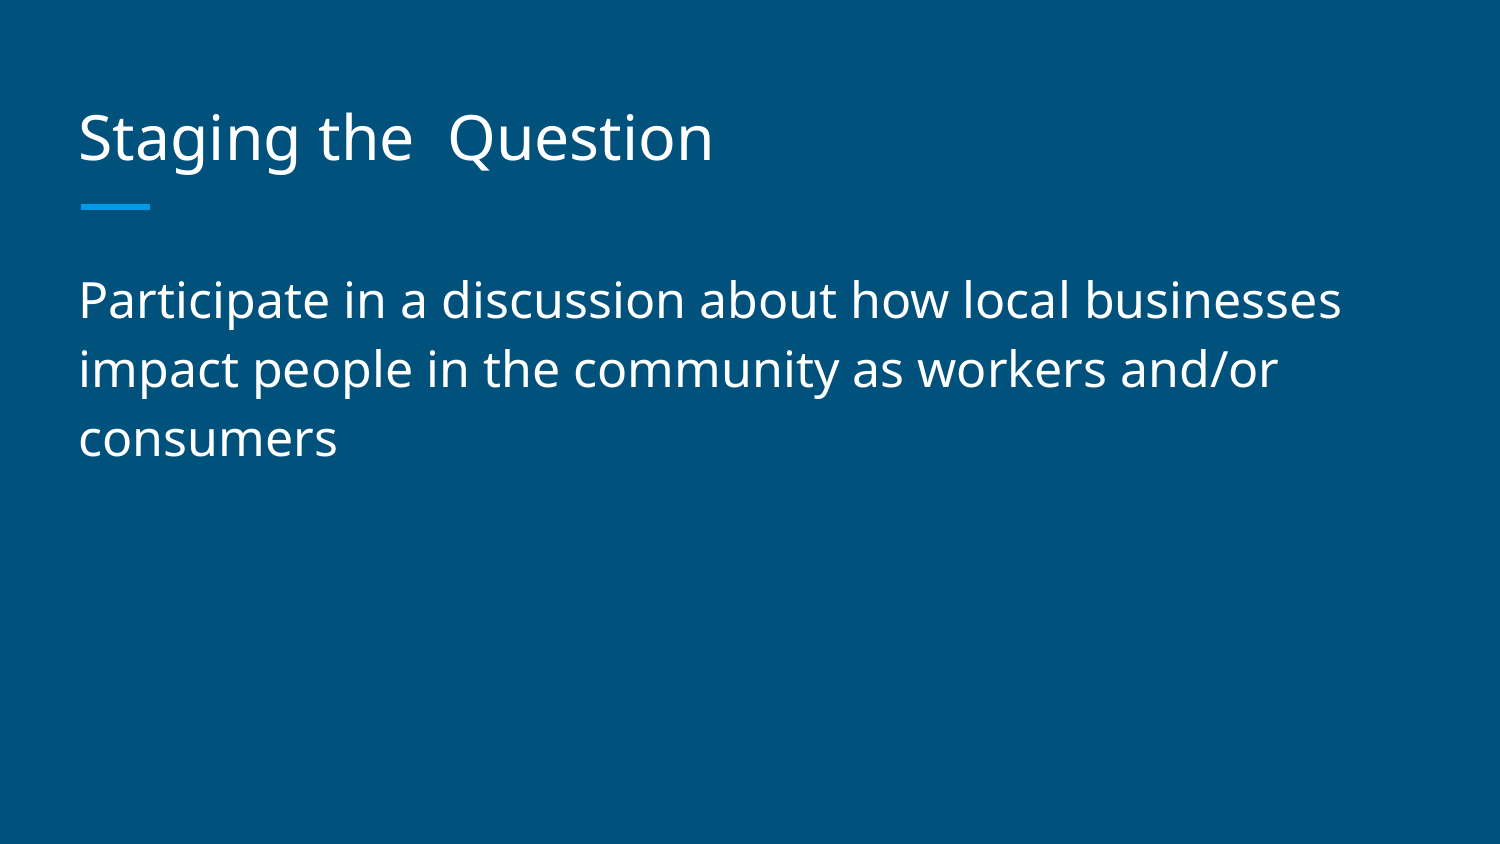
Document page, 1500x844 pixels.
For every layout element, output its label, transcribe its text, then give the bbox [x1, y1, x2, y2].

title Staging the Question [63, 75, 1437, 188]
list Participate in a discussion about how local businesses impact people in the community as workers and/or consumers [63, 244, 1437, 750]
